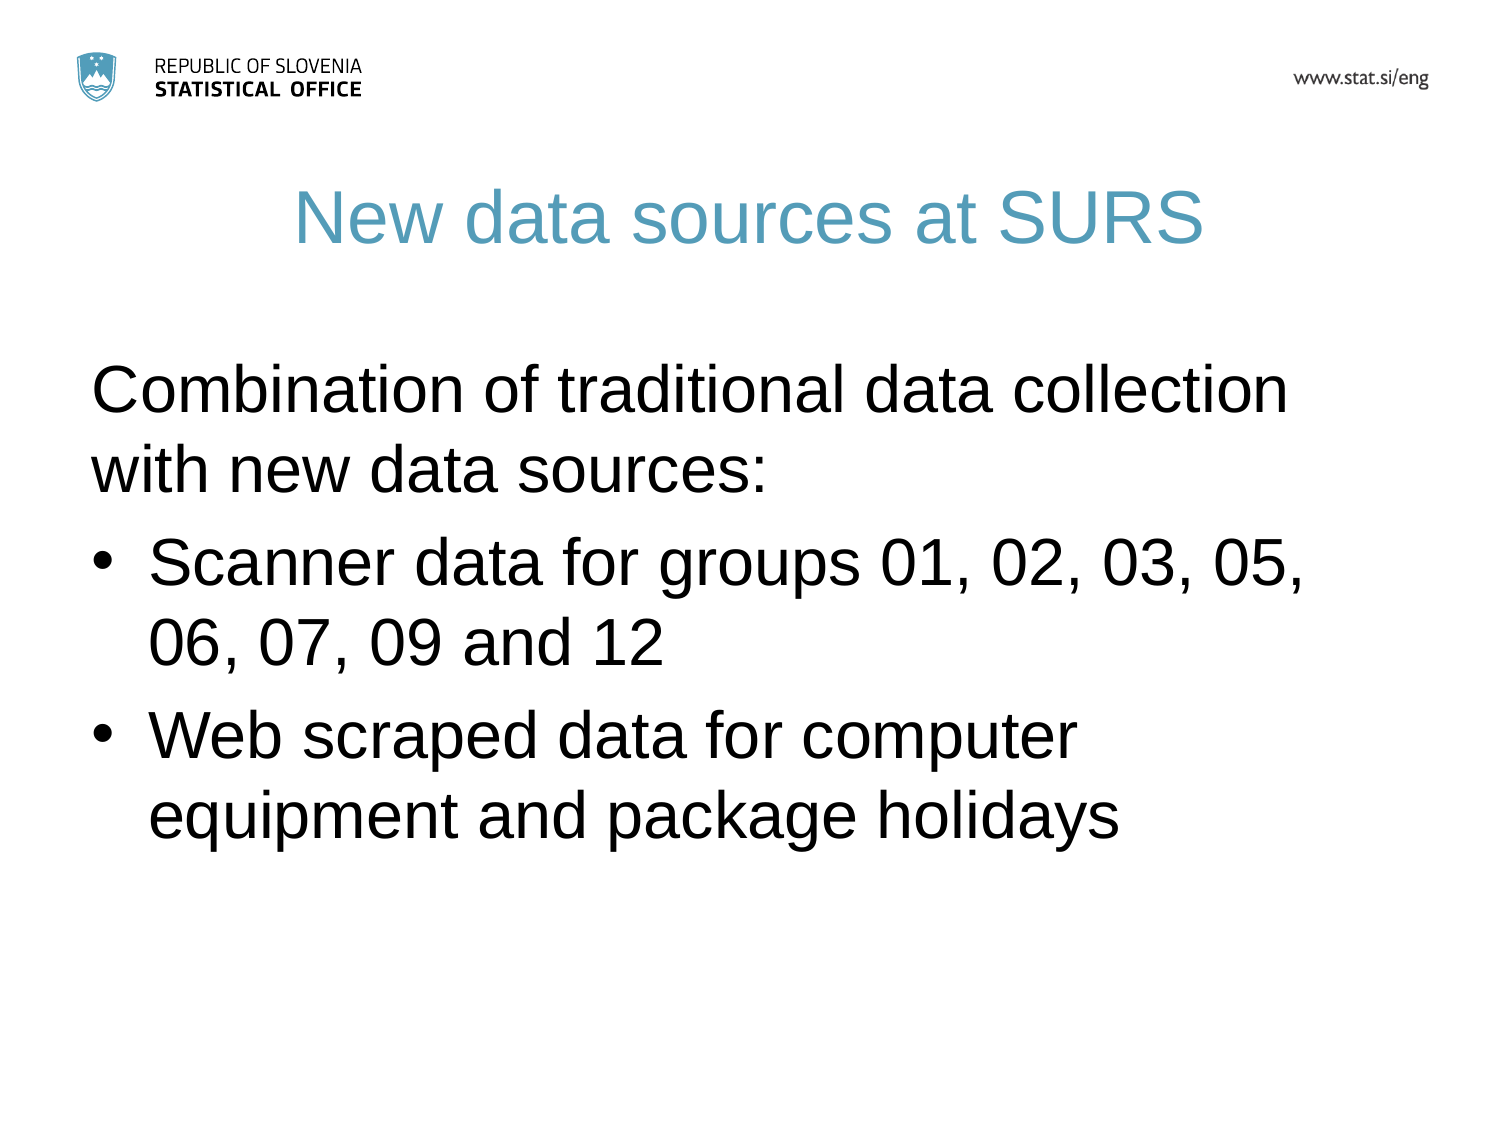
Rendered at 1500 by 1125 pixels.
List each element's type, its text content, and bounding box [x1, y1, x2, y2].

list Combination of traditional data collection with new data sources: Scanner data for groups 01, 02, 03, 05, 06, 07, 09 and 12 Web scraped data for computer equipment and package holidays [76, 338, 1424, 1000]
title New data sources at SURS [75, 113, 1425, 315]
picture [1293, 62, 1436, 92]
